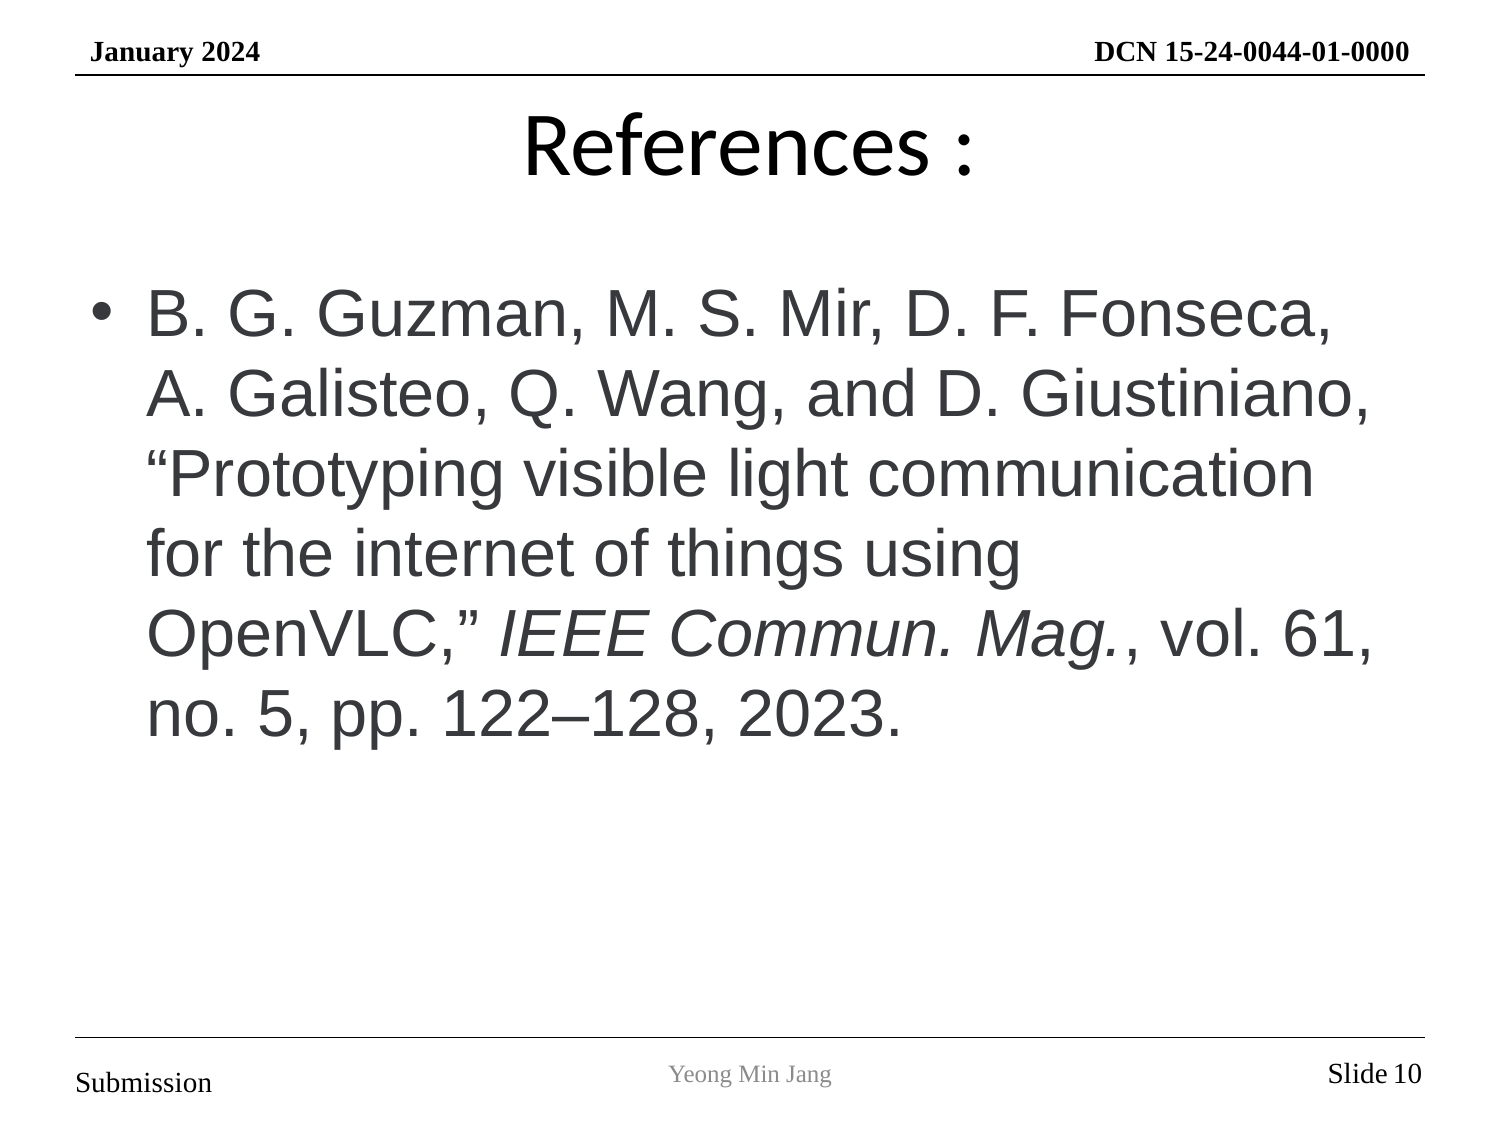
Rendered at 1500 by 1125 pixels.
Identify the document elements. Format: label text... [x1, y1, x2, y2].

list B. G. Guzman, M. S. Mir, D. F. Fonseca, A. Galisteo, Q. Wang, and D. Giustiniano, “Prototyping visible light communication for the internet of things using OpenVLC,” IEEE Commun. Mag., vol. 61, no. 5, pp. 122–128, 2023. [75, 262, 1425, 1005]
title References : [75, 45, 1425, 233]
